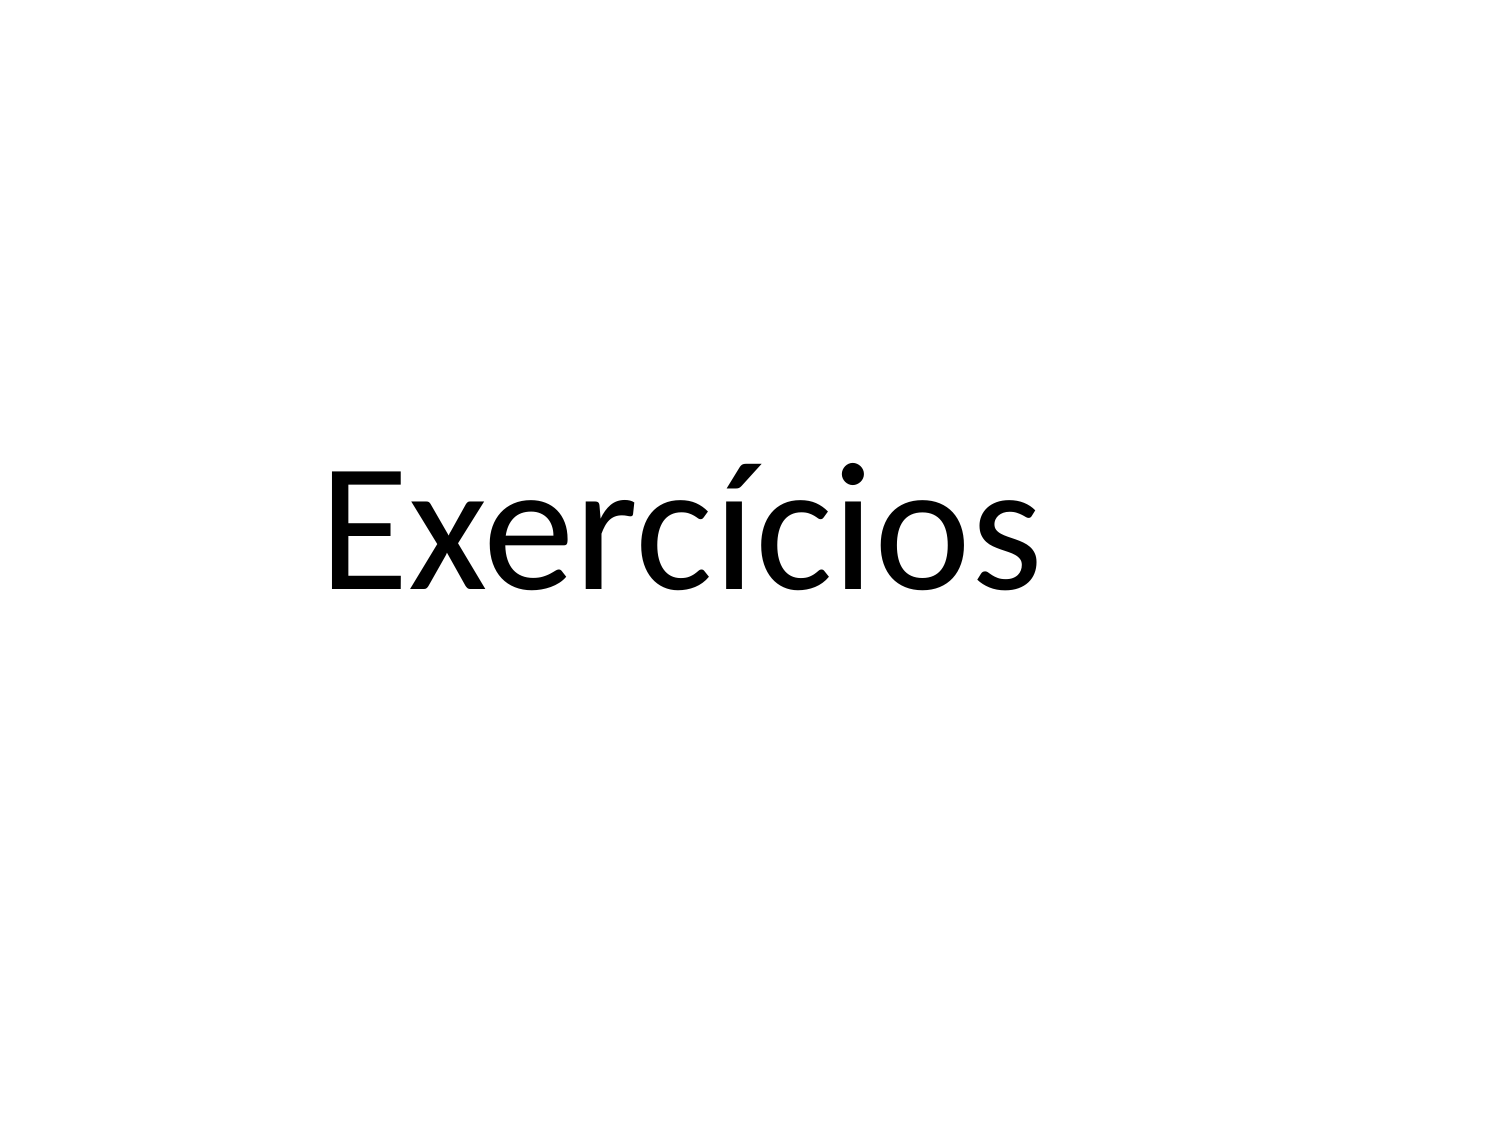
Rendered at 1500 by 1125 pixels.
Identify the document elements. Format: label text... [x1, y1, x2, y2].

text_box Exercícios [304, 398, 1219, 634]
